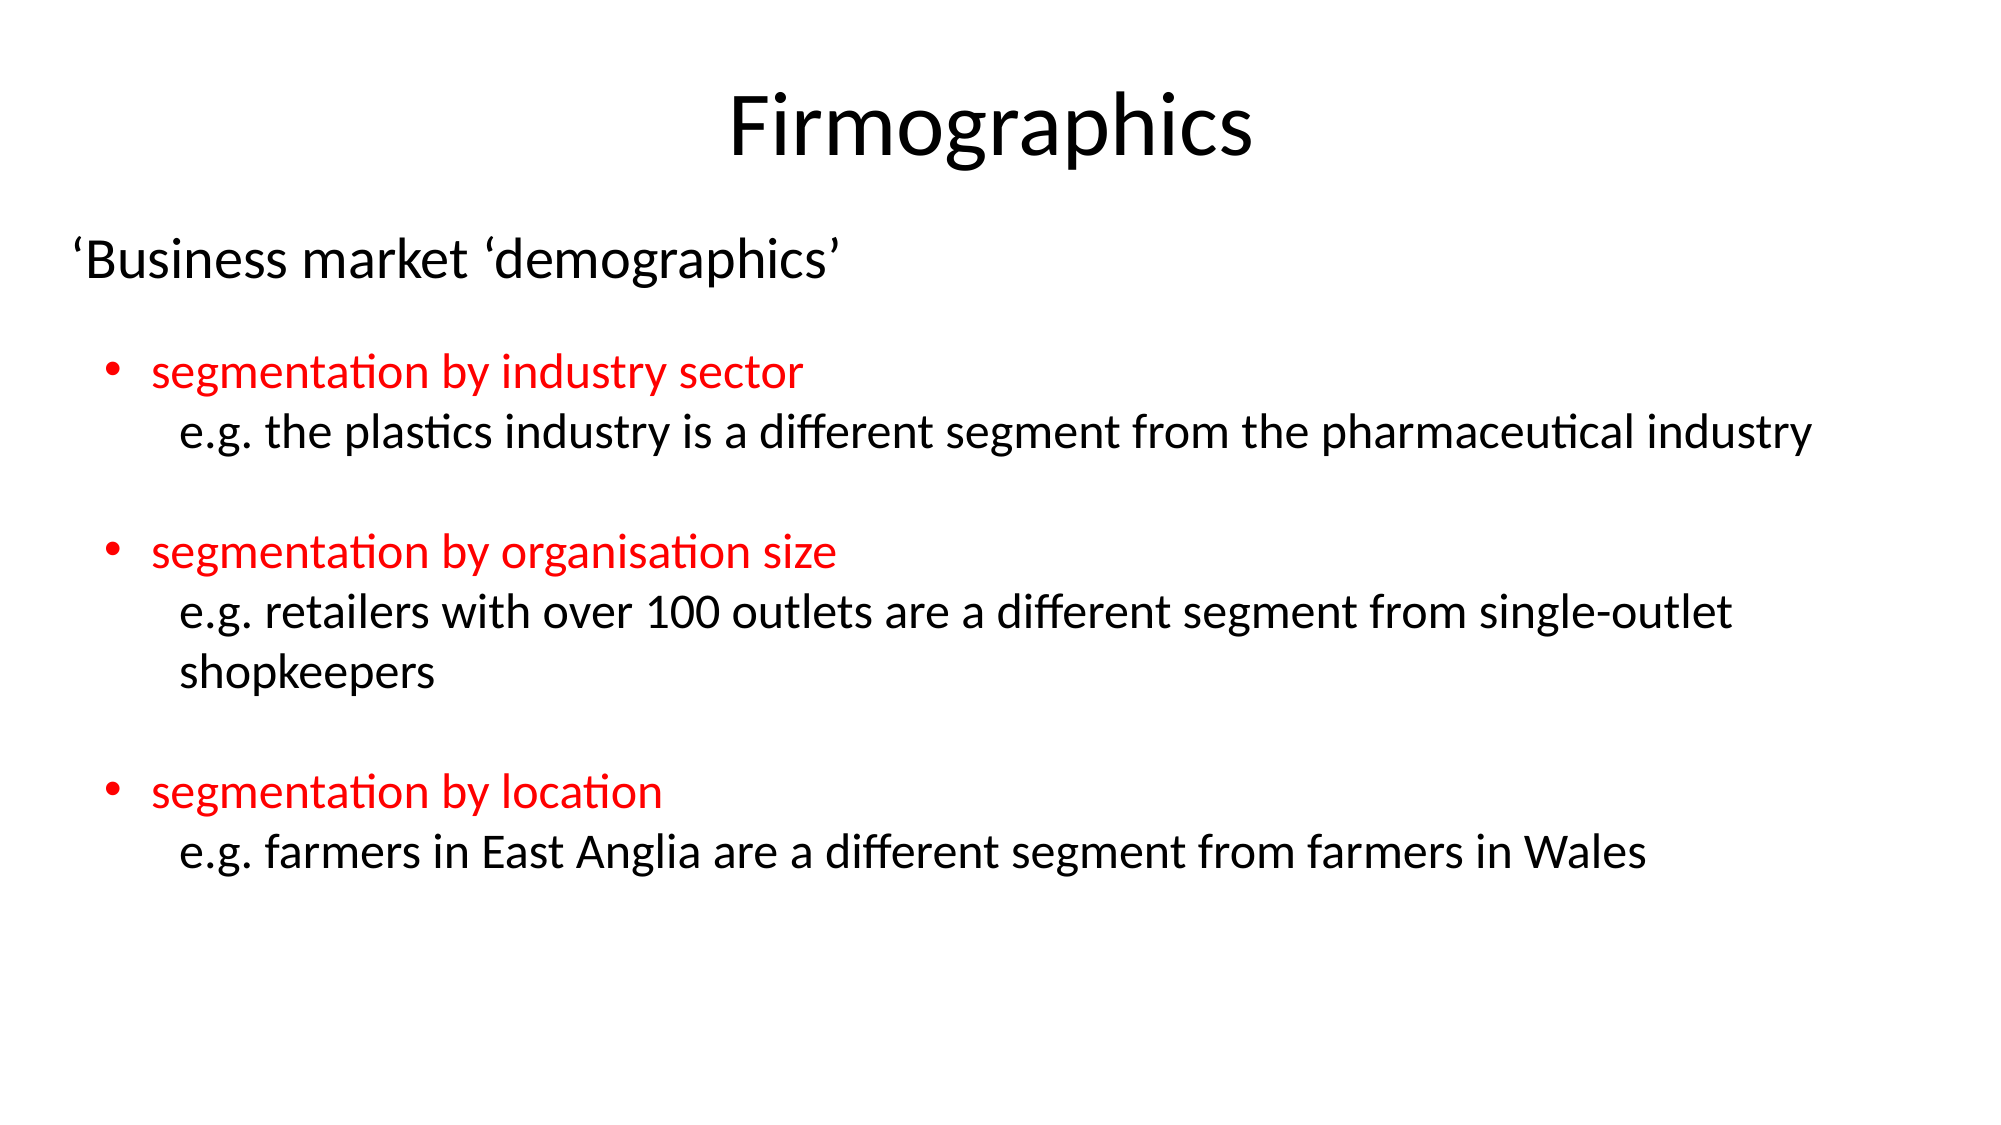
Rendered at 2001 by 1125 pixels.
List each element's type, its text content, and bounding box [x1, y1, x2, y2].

list Firmographics [86, 54, 1897, 197]
text_box ‘Business market ‘demographics’ [70, 219, 1919, 279]
text_box segmentation by industry sector e.g. the plastics industry is a different segment from the pharmaceutical industry segmentation by organisation size e.g. retailers with over 100 outlets are a different segment from single-outlet shopkeepers segmentation by location e.g. farmers in East Anglia are a different segment from farmers in Wales [104, 338, 1953, 1009]
